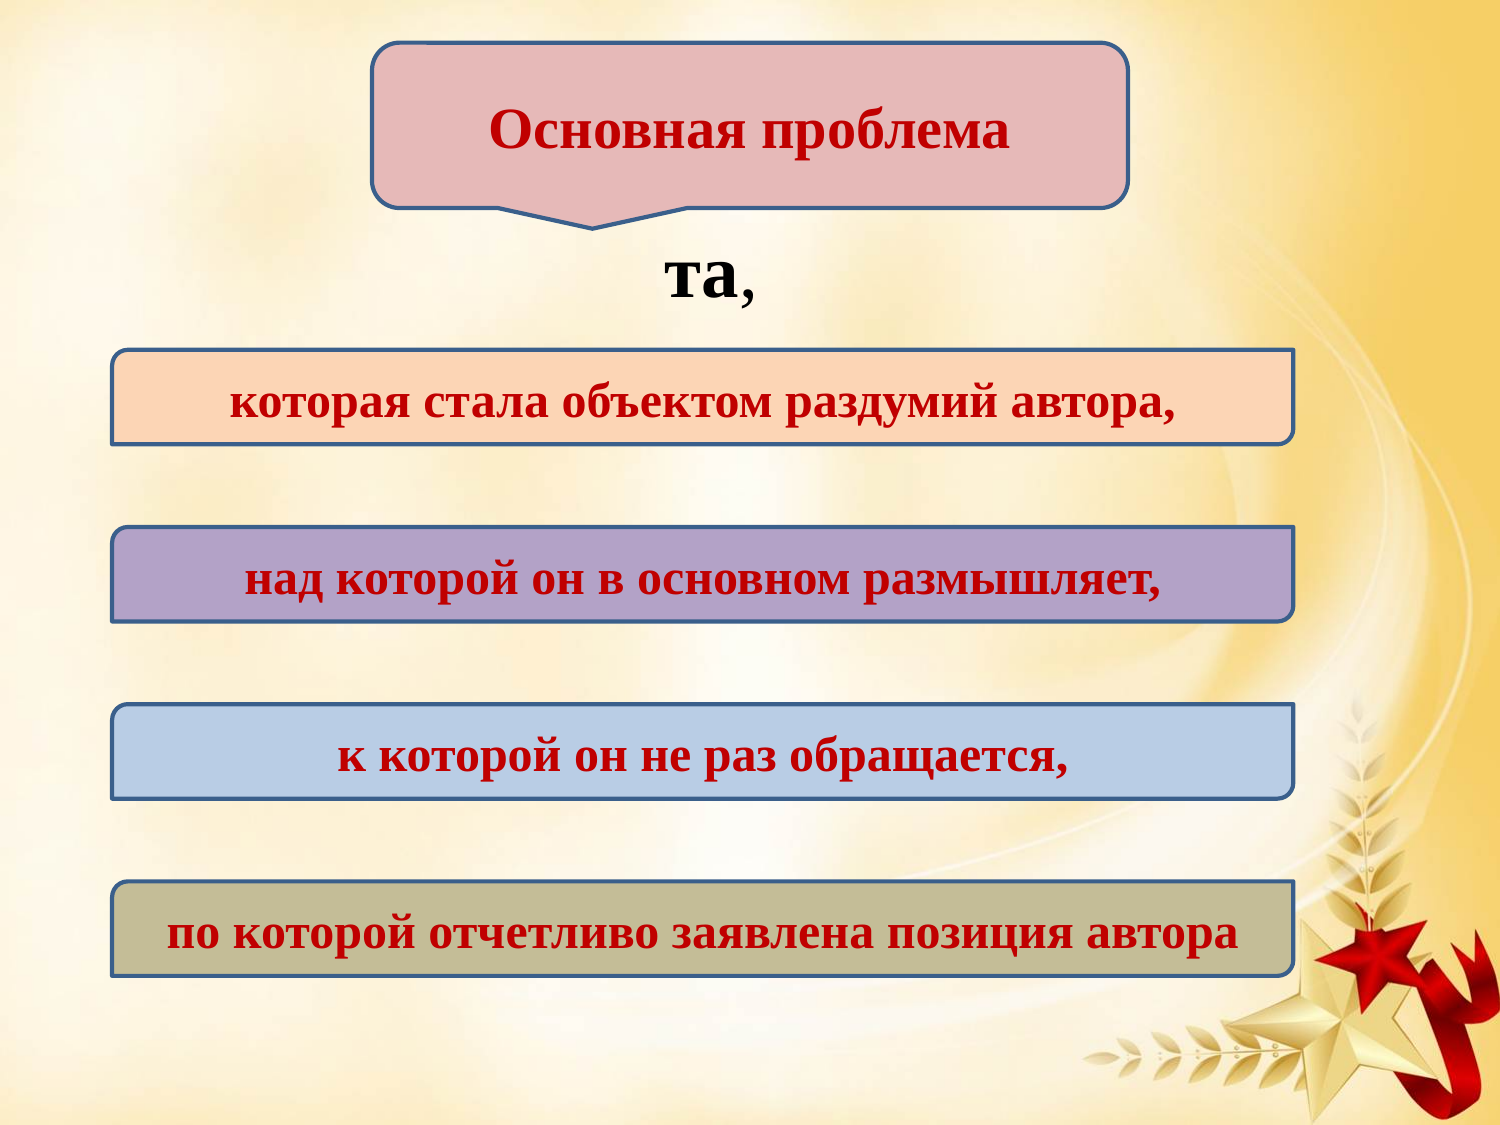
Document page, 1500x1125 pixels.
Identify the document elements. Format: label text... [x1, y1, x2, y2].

text_box к которой он не раз обращается, [109, 702, 1296, 801]
text_box которая стала объектом раздумий автора, [109, 347, 1296, 447]
text_box Основная проблема [369, 40, 1131, 211]
title та, [407, 208, 1034, 327]
text_box над которой он в основном размышляет, [109, 524, 1296, 624]
picture [0, 0, 1500, 1125]
text_box по которой отчетливо заявлена позиция автора [109, 879, 1296, 978]
